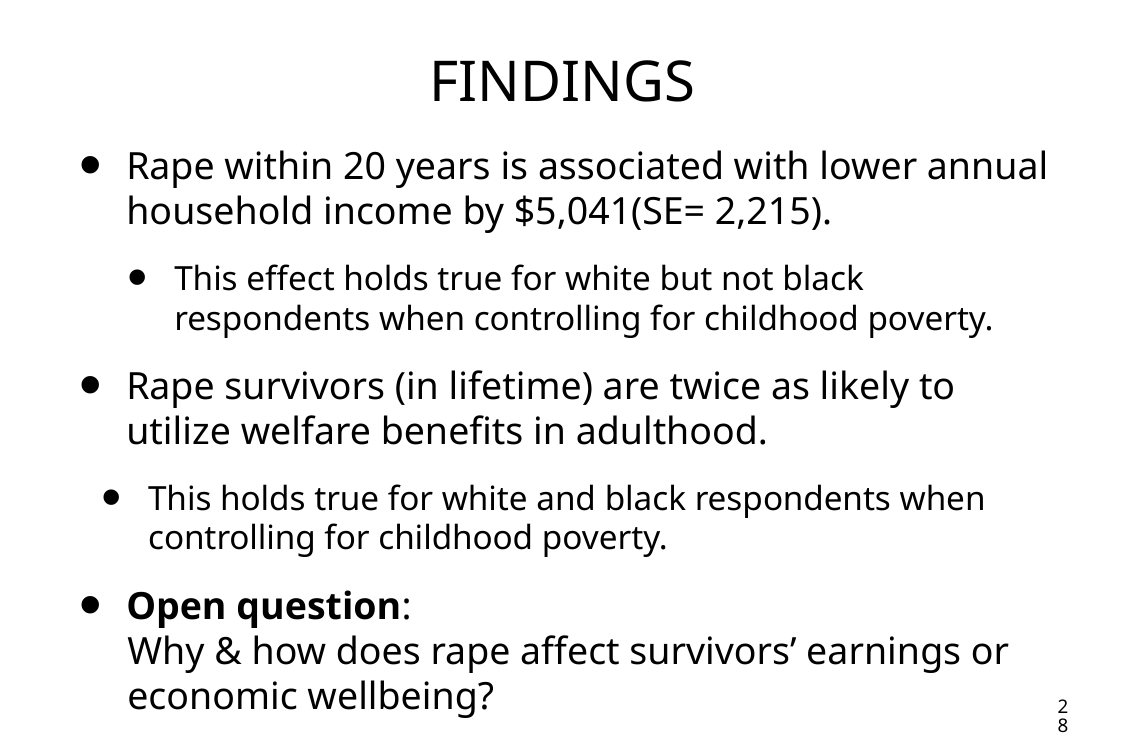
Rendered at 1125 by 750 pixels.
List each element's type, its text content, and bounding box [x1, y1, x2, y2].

title Findings [109, 19, 1016, 137]
list Rape within 20 years is associated with lower annual household income by $5,041(SE= 2,215). This effect holds true for white but not black respondents when controlling for childhood poverty. Rape survivors (in lifetime) are twice as likely to utilize welfare benefits in adulthood. This holds true for white and black respondents when controlling for childhood poverty. Open question: Why & how does rape affect survivors’ earnings or economic wellbeing? [75, 137, 1063, 700]
slide_number 28 [1049, 690, 1081, 721]
